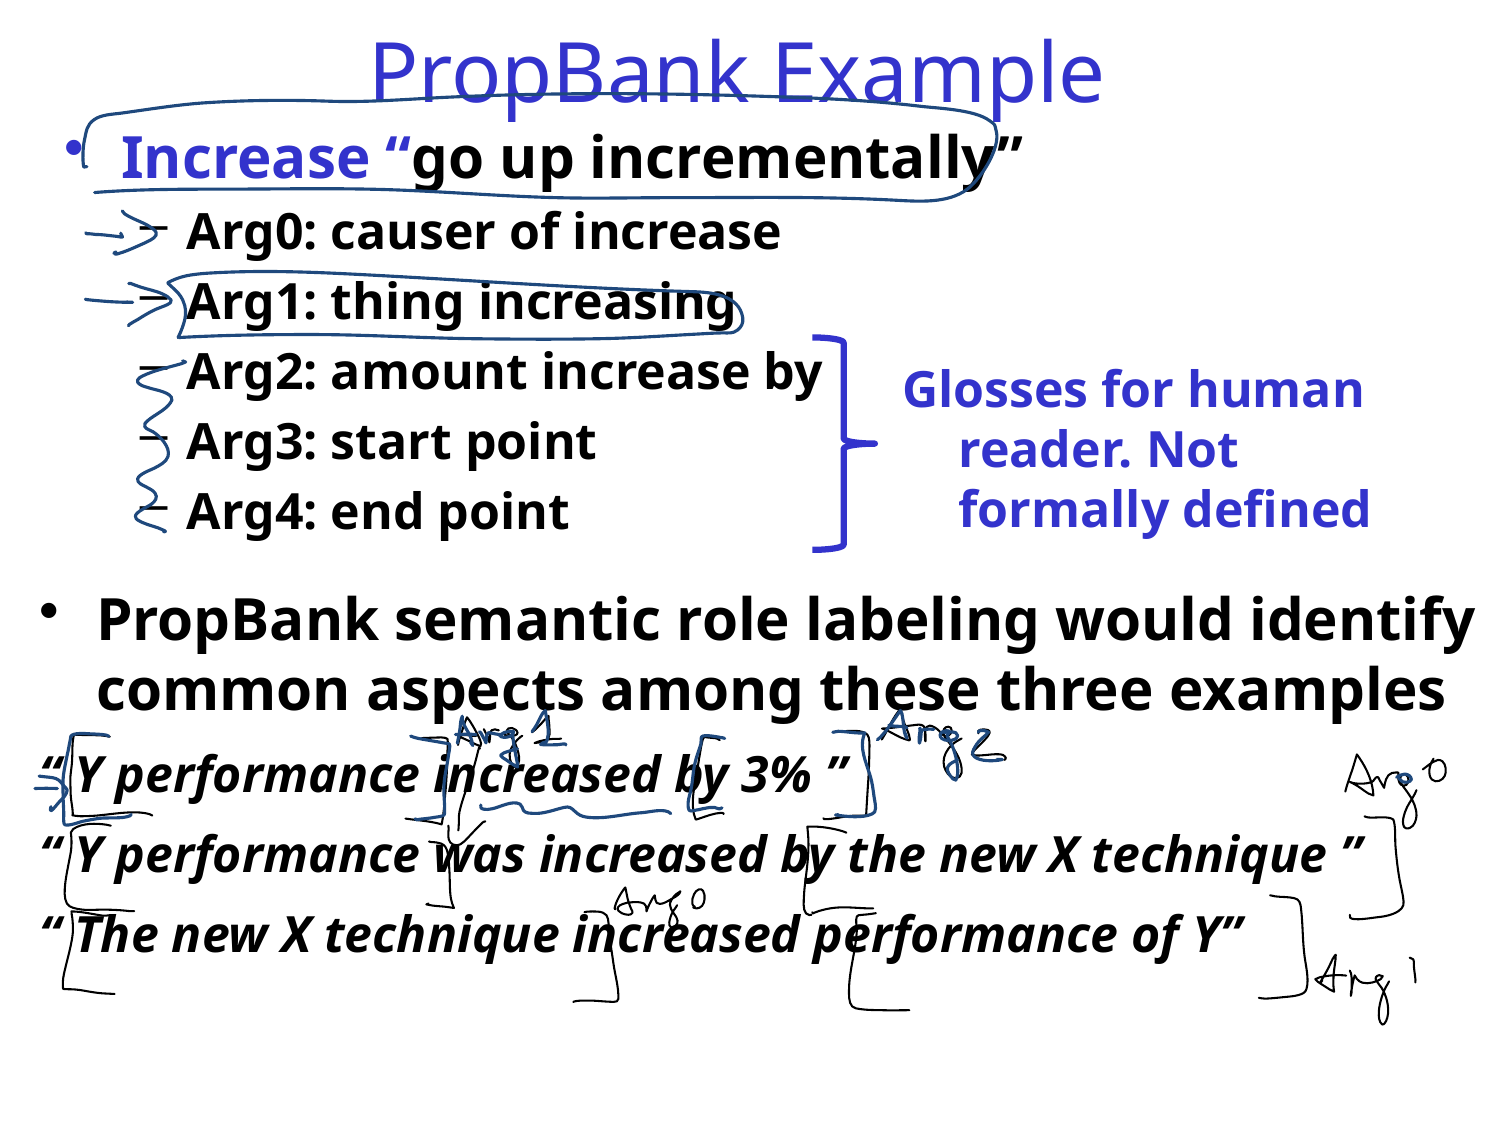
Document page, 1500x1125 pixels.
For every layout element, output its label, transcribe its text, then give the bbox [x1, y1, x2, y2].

text_box Glosses for human reader. Not formally defined [887, 349, 1438, 563]
text_box [812, 337, 875, 550]
text_box Increase “go up incrementally” Arg0: causer of increase Arg1: thing increasing Arg2: amount increase by Arg3: start point Arg4: end point [50, 112, 1375, 574]
title PropBank Example [99, 0, 1376, 163]
text_box PropBank semantic role labeling would identify common aspects among these three examples “ Y performance increased by 3% ” “ Y performance was increased by the new X technique ” “ The new X technique increased performance of Y” [24, 574, 1500, 1100]
